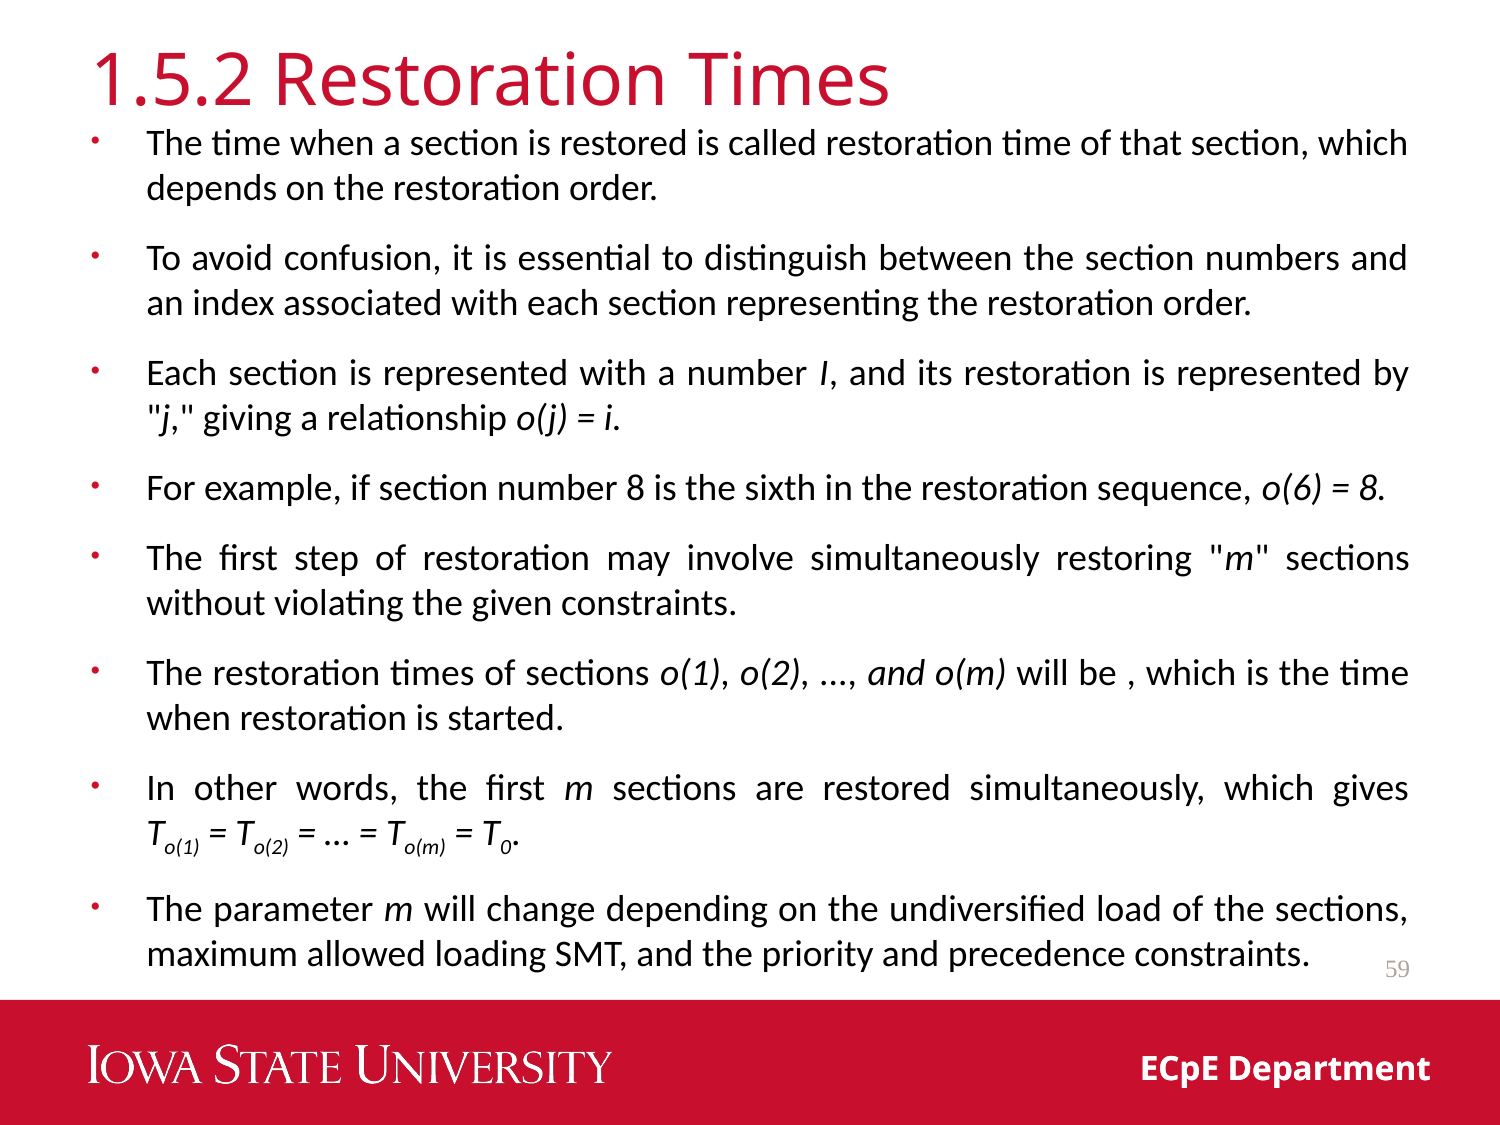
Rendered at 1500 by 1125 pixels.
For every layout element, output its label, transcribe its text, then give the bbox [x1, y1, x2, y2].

title 1.5.2 Restoration Times [74, 24, 1492, 128]
slide_number 59 [1074, 937, 1425, 998]
picture [87, 1044, 613, 1088]
